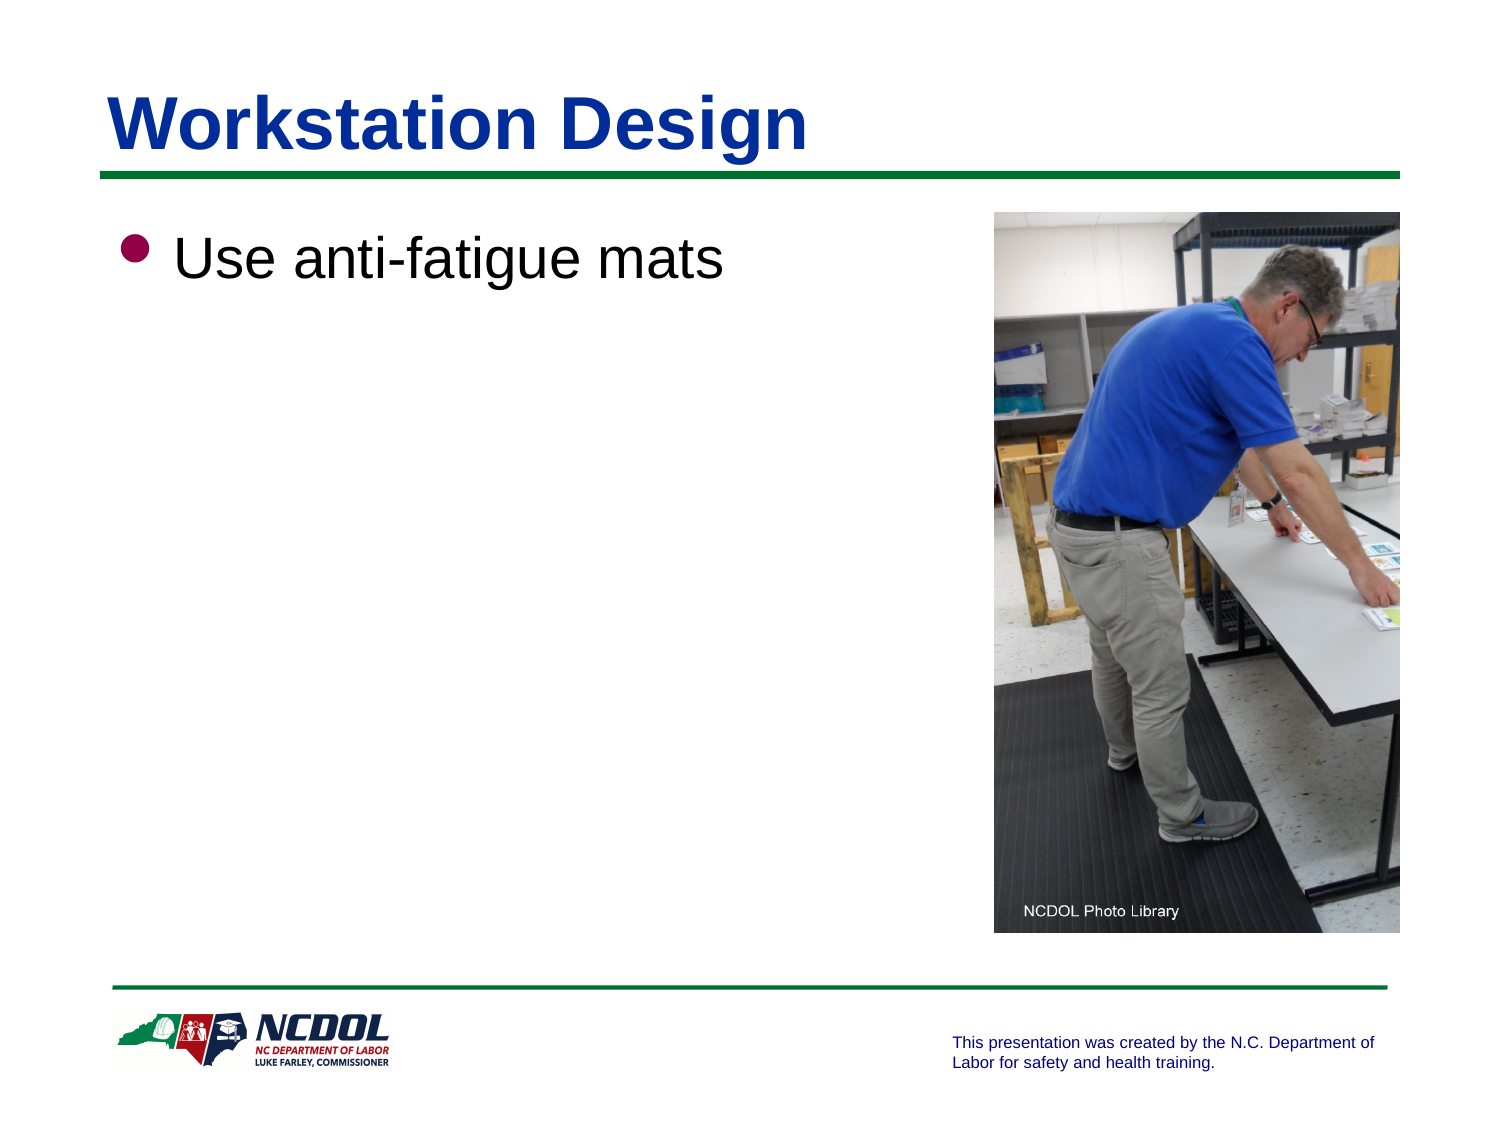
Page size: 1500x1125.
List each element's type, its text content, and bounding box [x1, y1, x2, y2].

picture [112, 1008, 394, 1071]
picture [994, 212, 1401, 933]
title Workstation Design [99, 75, 1400, 166]
list Use anti-fatigue mats [101, 212, 1415, 988]
